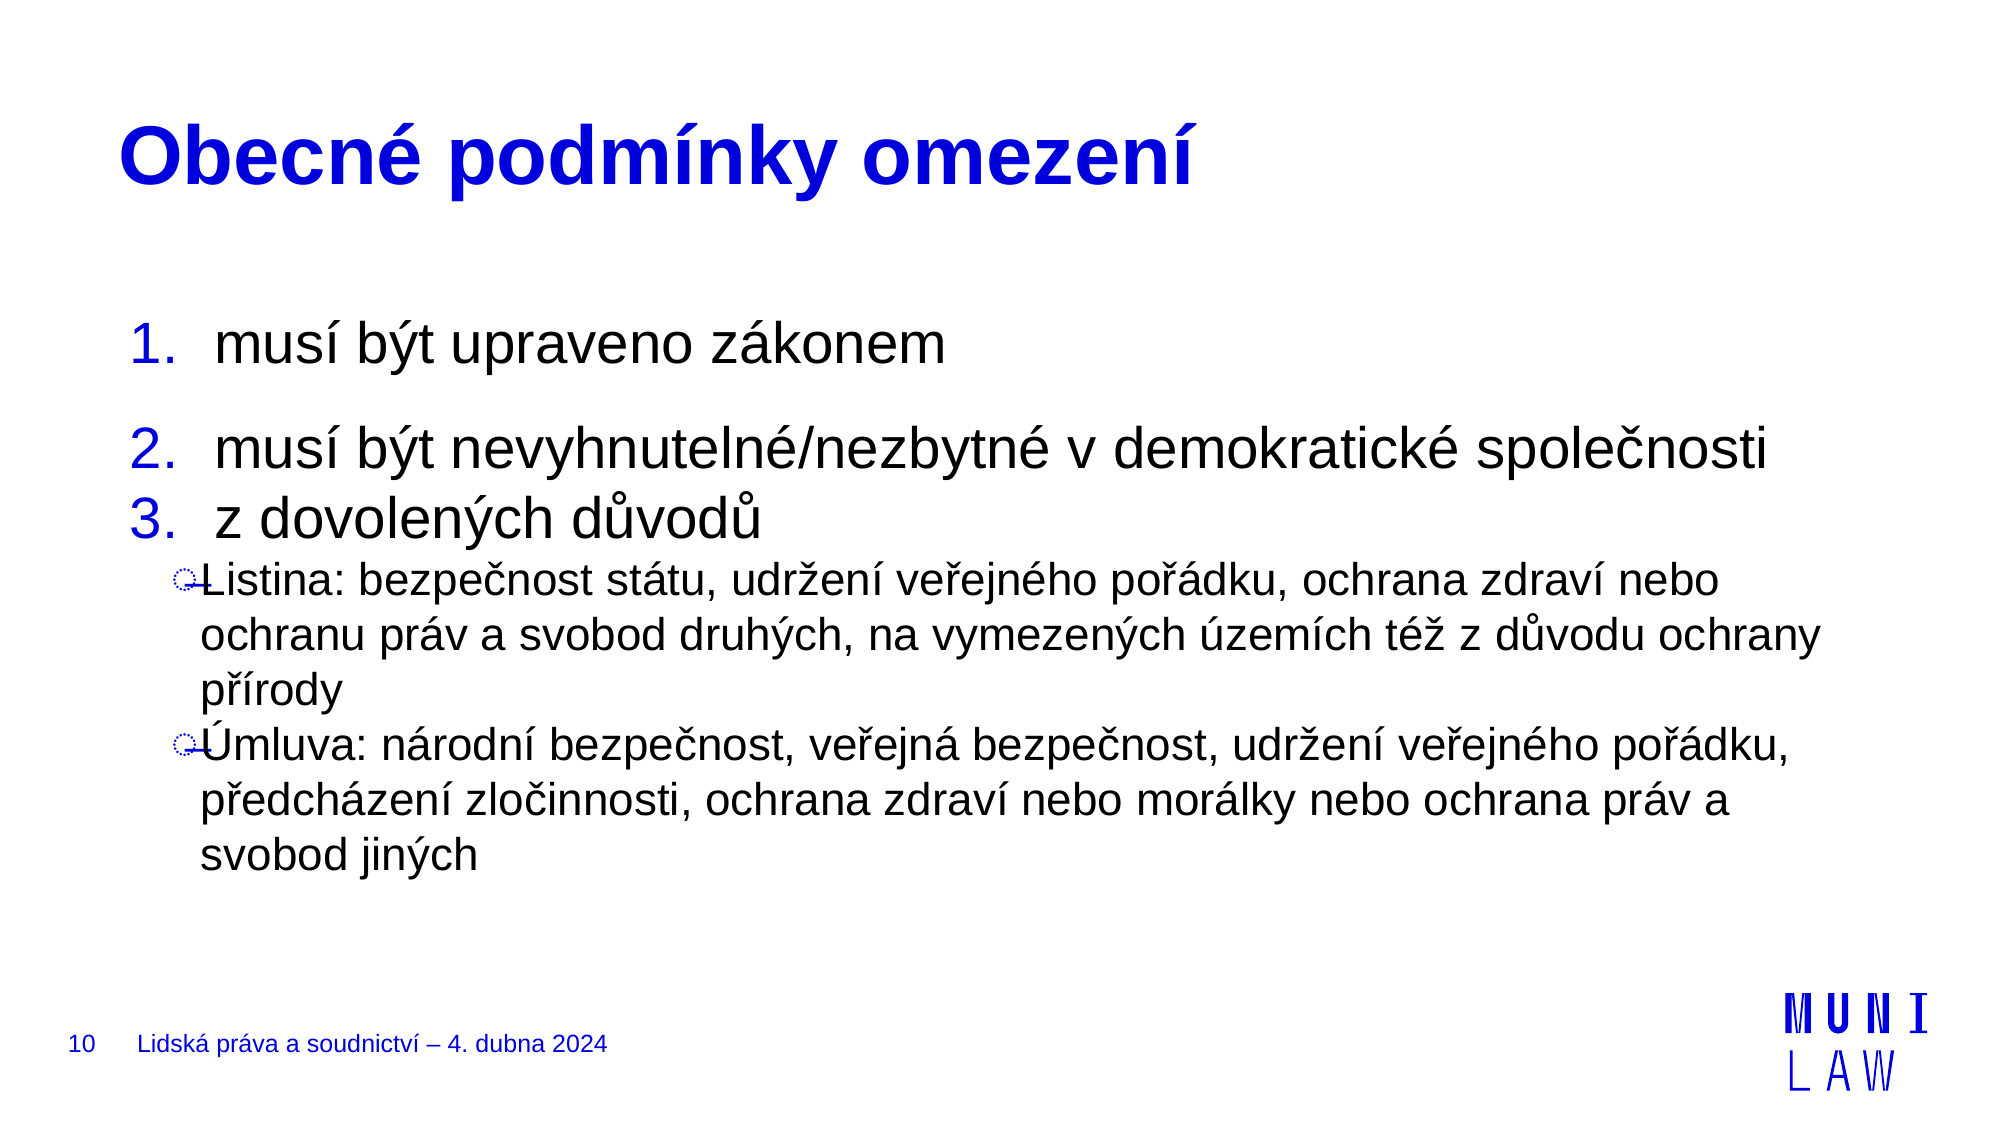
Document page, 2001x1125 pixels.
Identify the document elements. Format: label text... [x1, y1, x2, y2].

footer Lidská práva a soudnictví – 4. dubna 2024 [137, 1021, 1437, 1063]
slide_number 10 [67, 1021, 110, 1063]
list musí být upraveno zákonem musí být nevyhnutelné/nezbytné v demokratické společnosti z dovolených důvodů Listina: bezpečnost státu, udržení veřejného pořádku, ochrana zdraví nebo ochranu práv a svobod druhých, na vymezených územích též z důvodu ochrany přírody Úmluva: národní bezpečnost, veřejná bezpečnost, udržení veřejného pořádku, předcházení zločinnosti, ochrana zdraví nebo morálky nebo ochrana práv a svobod jiných [118, 269, 1883, 949]
title Obecné podmínky omezení [118, 118, 1883, 193]
